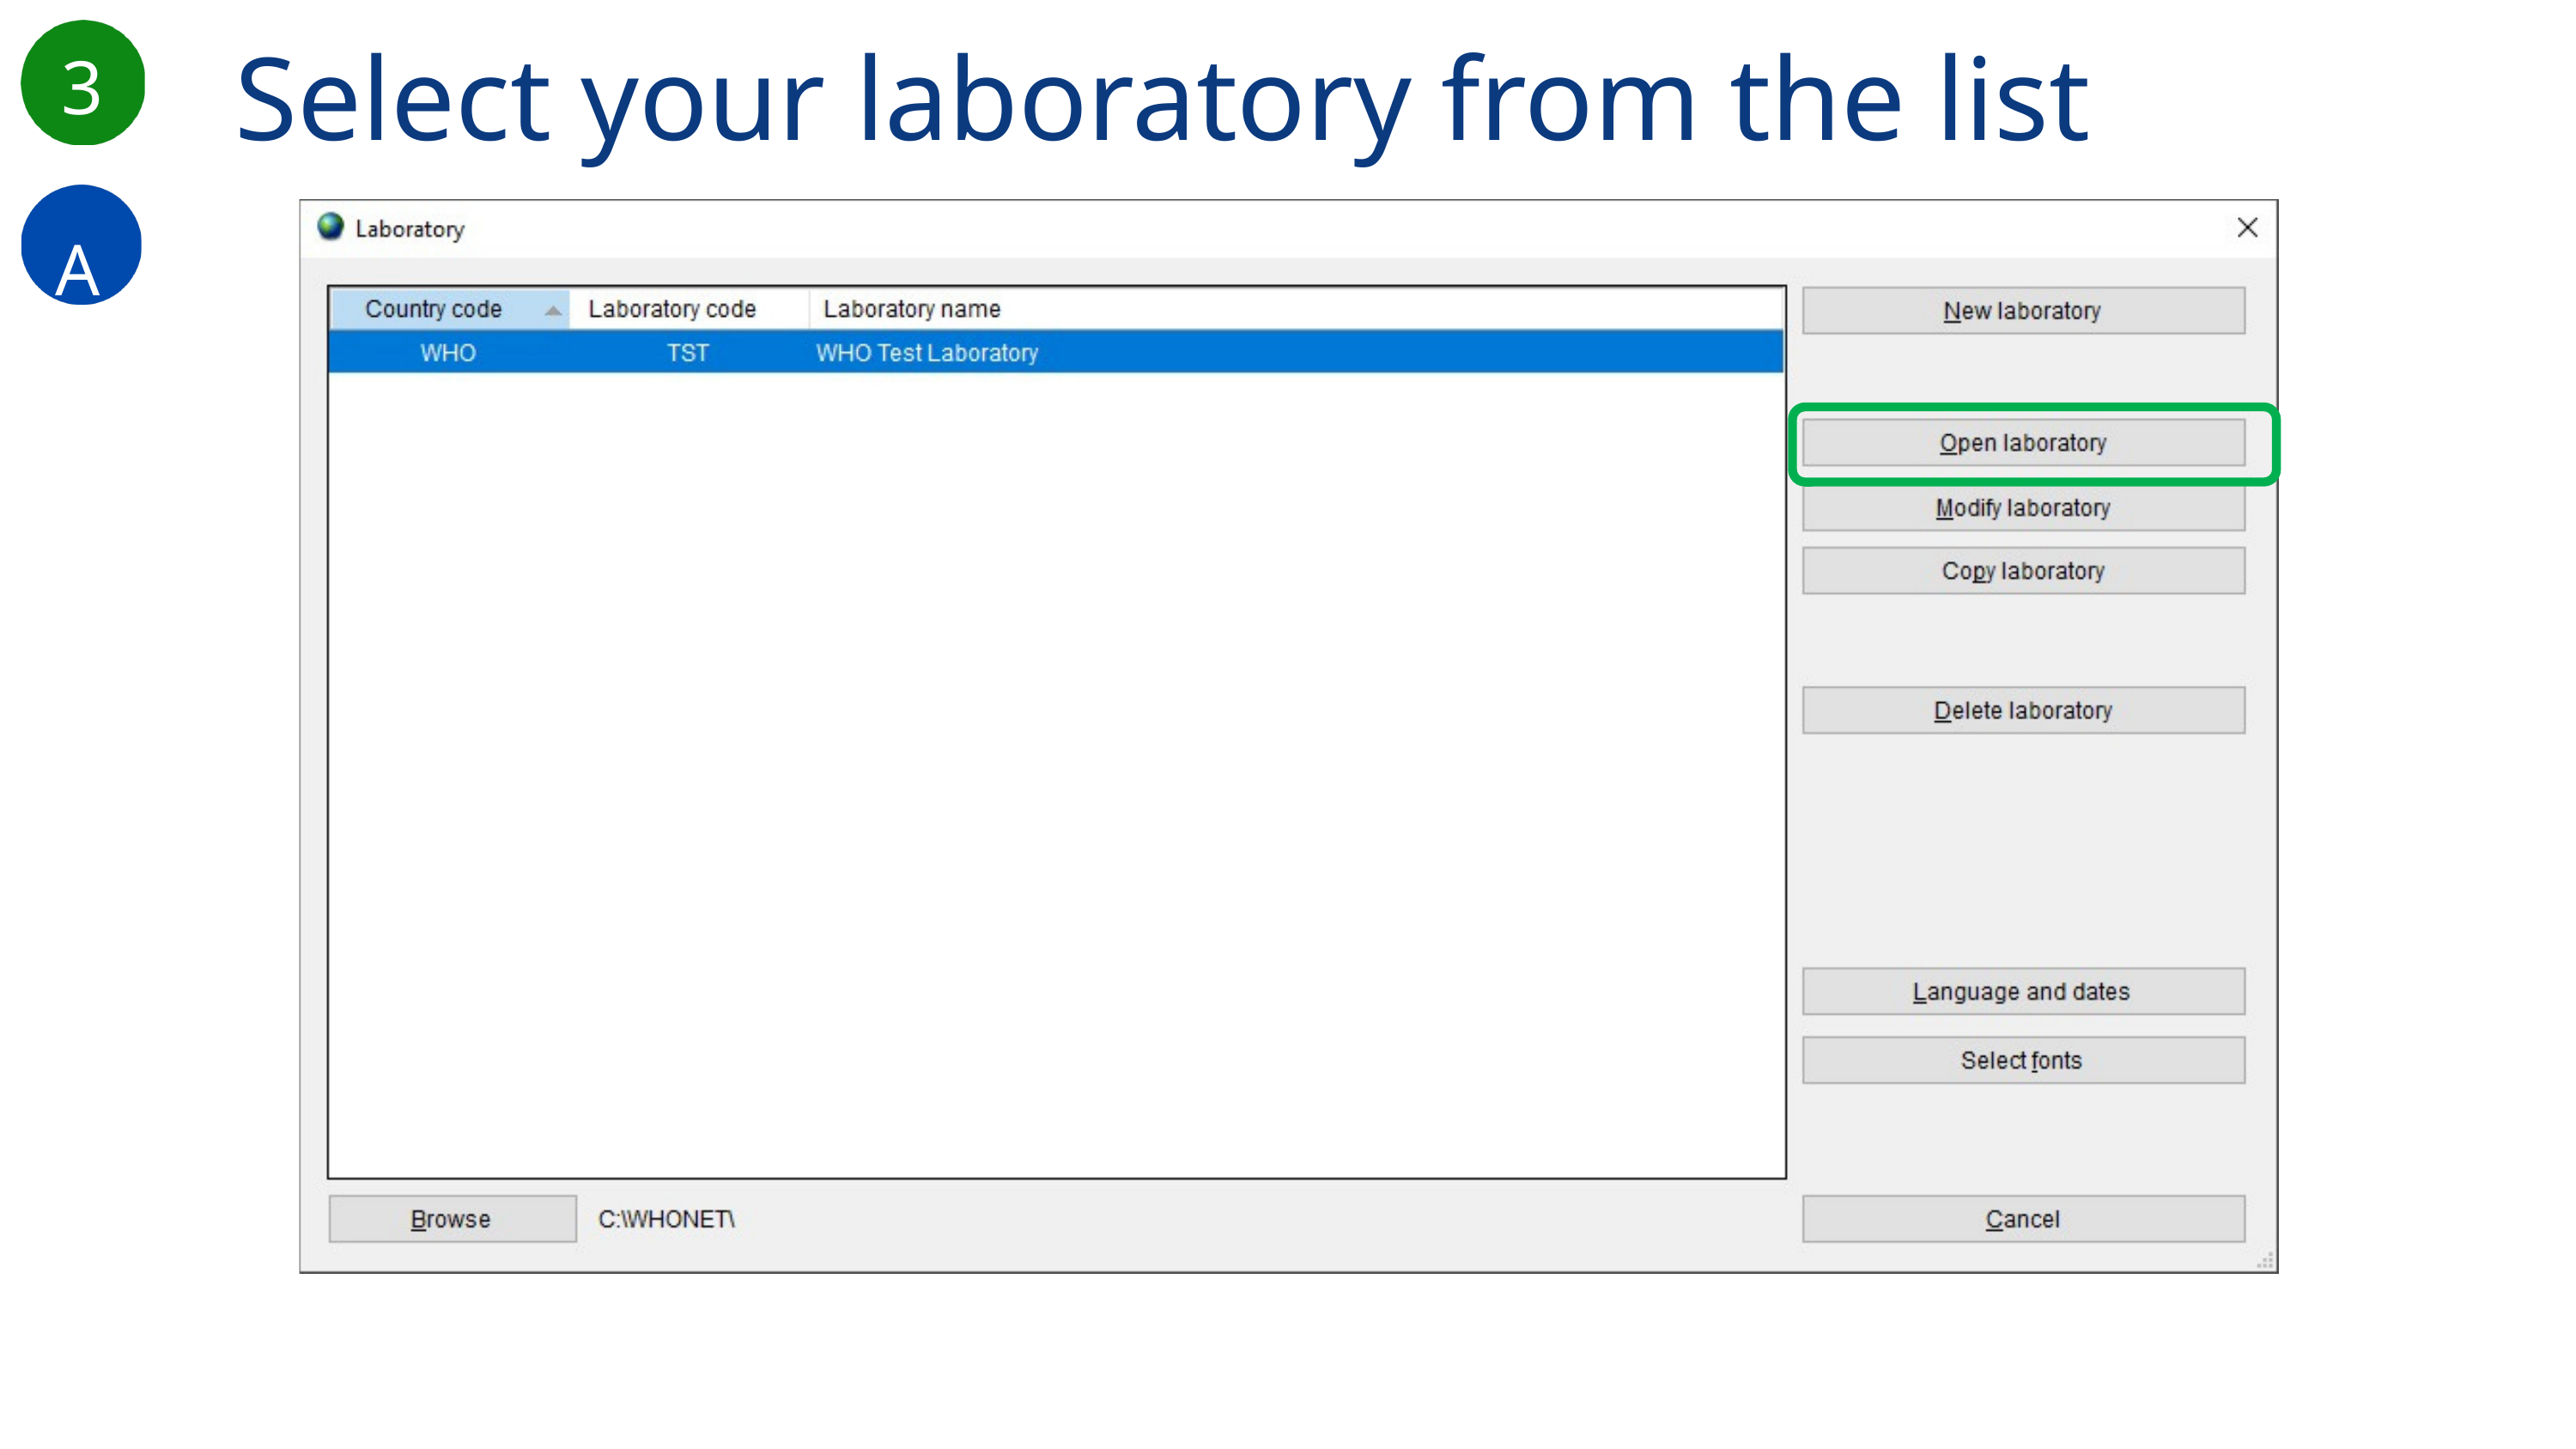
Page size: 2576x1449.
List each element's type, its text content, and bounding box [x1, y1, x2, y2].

text_box [1790, 404, 2279, 484]
text_box Select your laboratory from the list [234, 3, 2533, 164]
text_box [299, 199, 2279, 1275]
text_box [20, 20, 145, 140]
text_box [21, 133, 142, 306]
